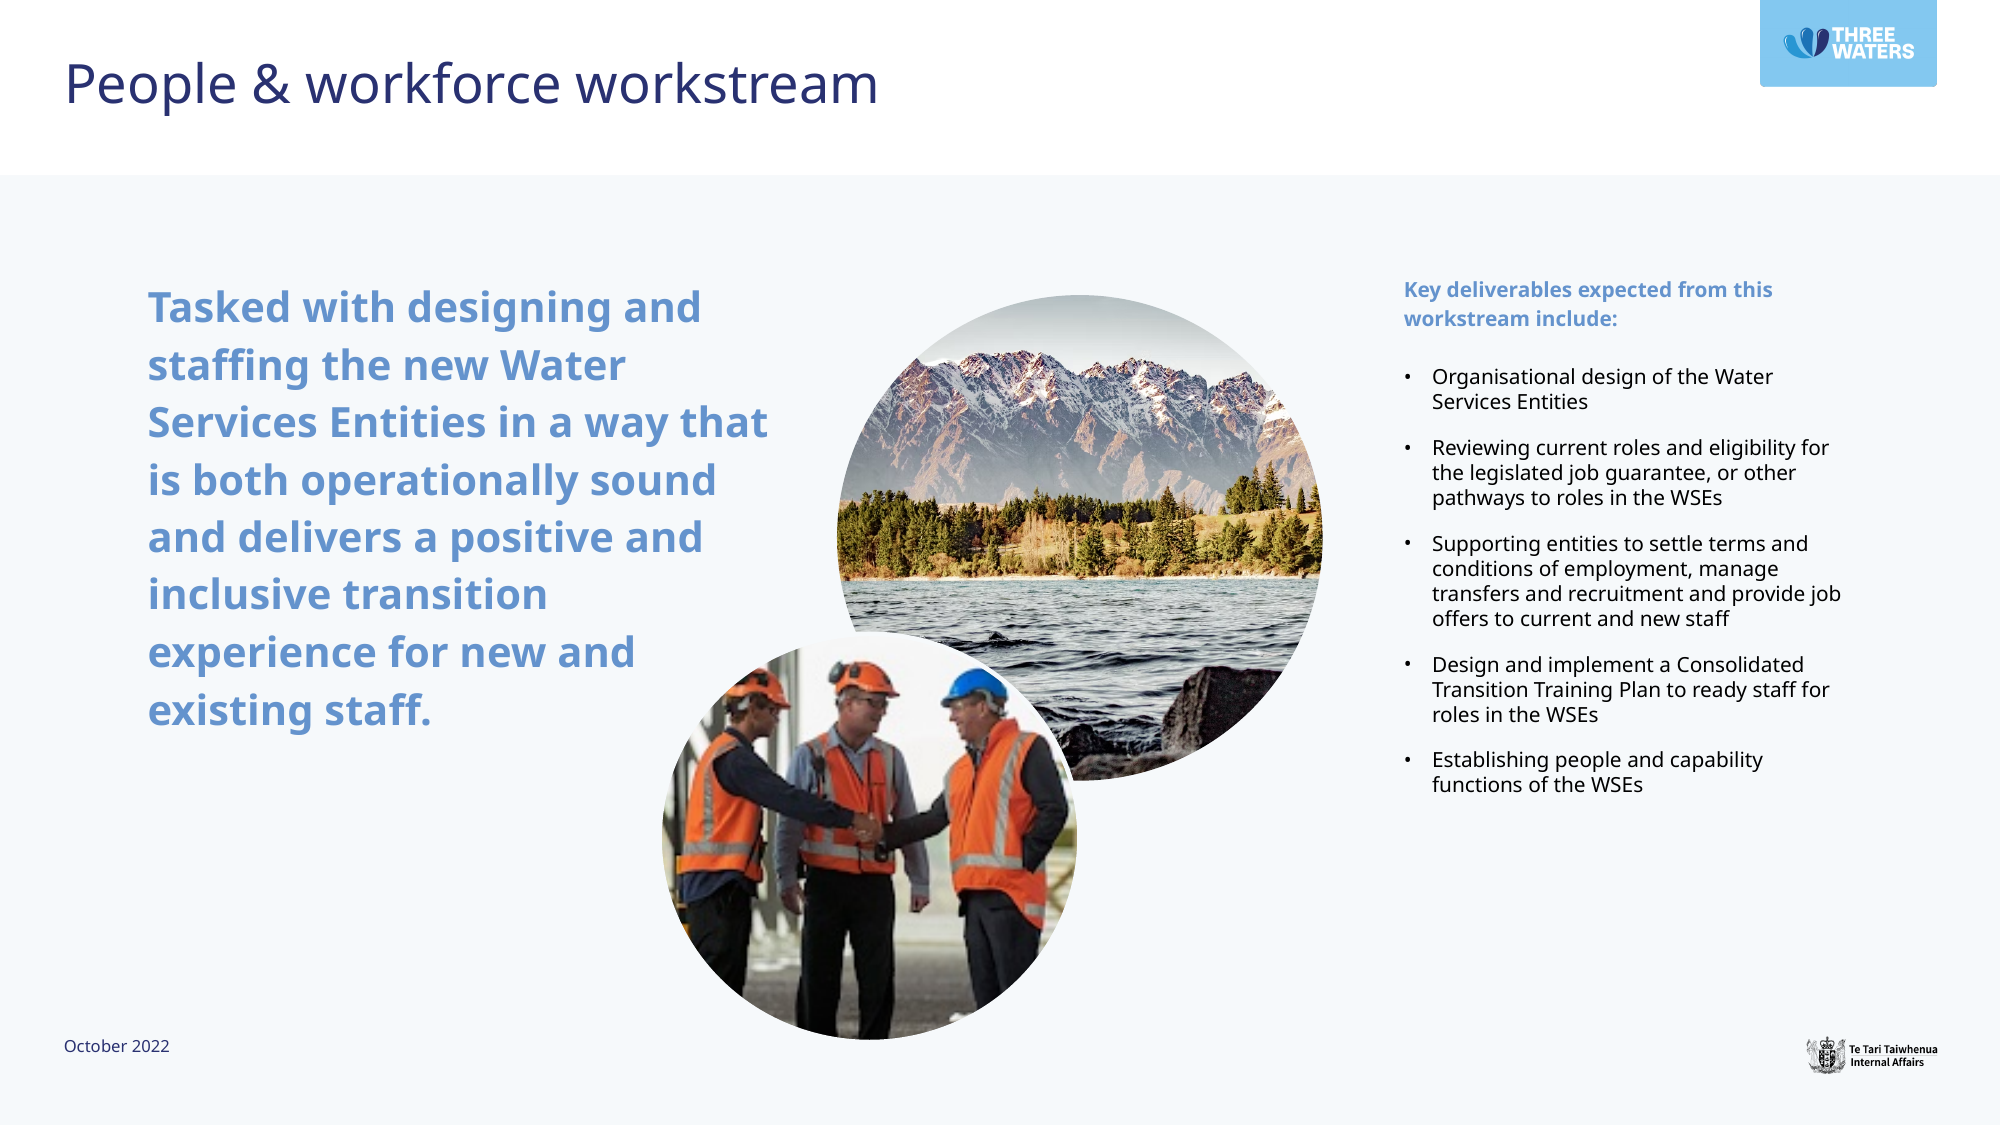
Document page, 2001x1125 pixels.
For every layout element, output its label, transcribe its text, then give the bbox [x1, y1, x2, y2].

picture [1760, 0, 1937, 87]
picture [1801, 1036, 1945, 1075]
picture [659, 294, 1323, 1043]
text_box People & workforce workstream [64, 57, 1358, 116]
list Tasked with designing and staffing the new Water Services Entities in a way that is both operationally sound and delivers a positive and inclusive transition experience for new and existing staff. [147, 273, 786, 852]
list Key deliverables expected from this workstream include: Organisational design of the Water Services Entities Reviewing current roles and eligibility for the legislated job guarantee, or other pathways to roles in the WSEs Supporting entities to settle terms and conditions of employment, manage transfers and recruitment and provide job offers to current and new staff Design and implement a Consolidated Transition Training Plan to ready staff for roles in the WSEs Establishing people and capability functions of the WSEs [1404, 273, 1853, 911]
